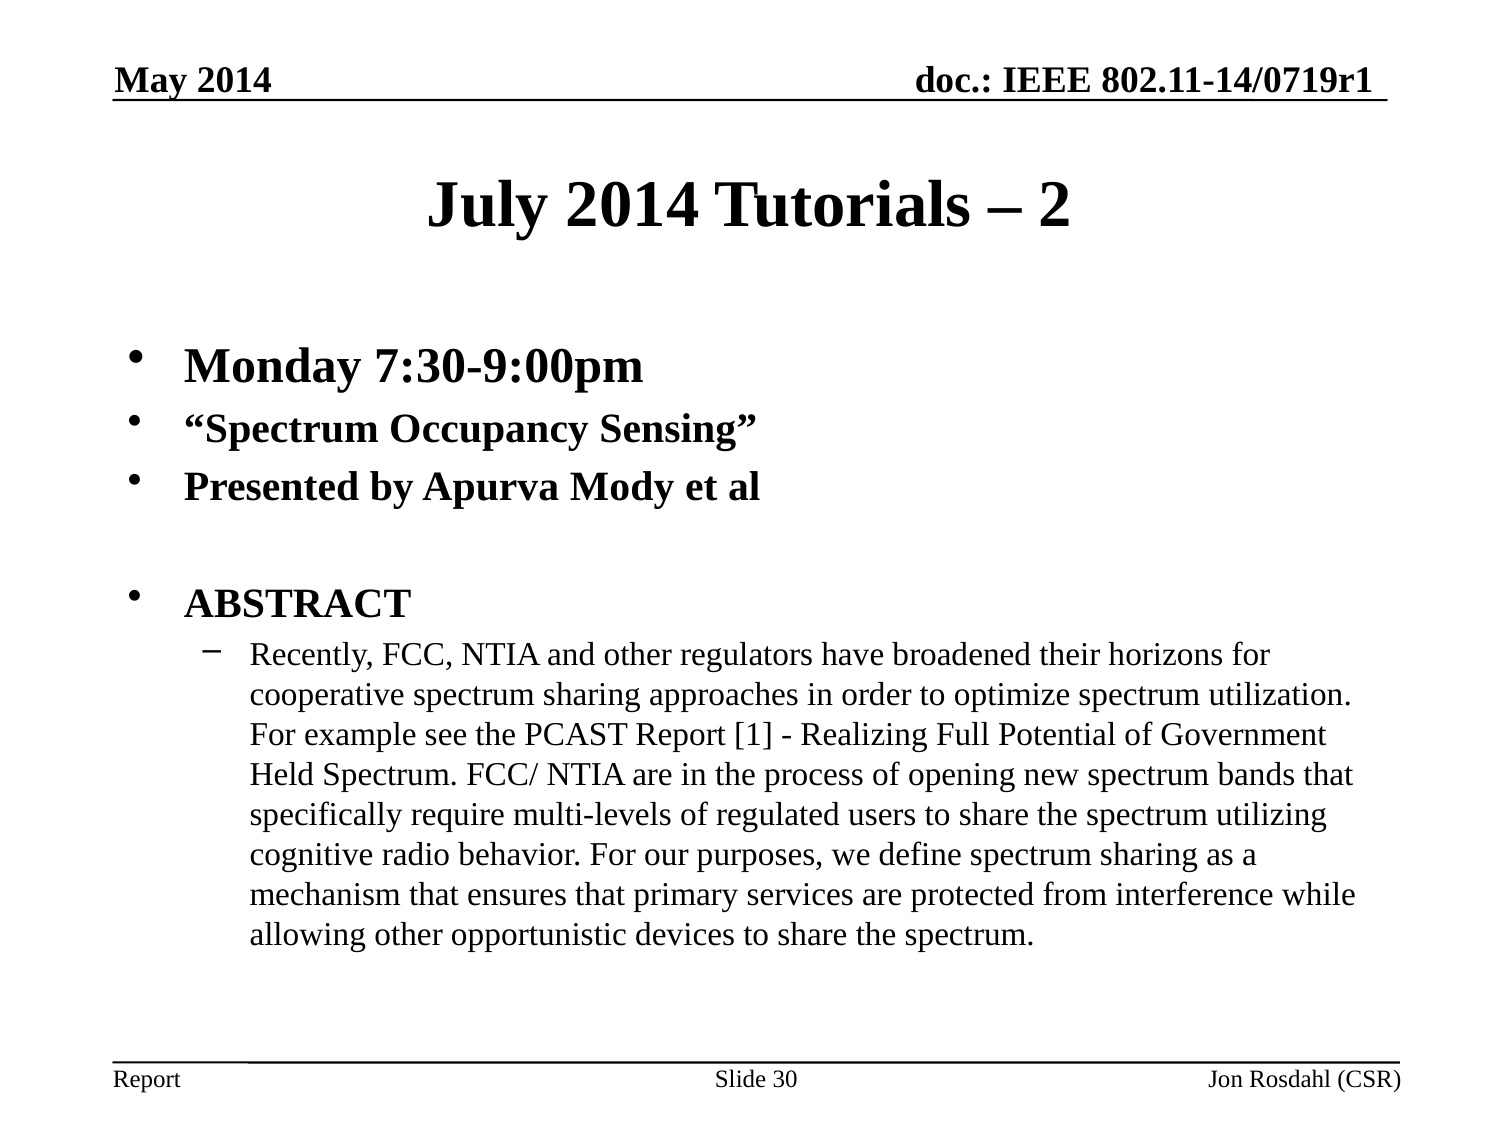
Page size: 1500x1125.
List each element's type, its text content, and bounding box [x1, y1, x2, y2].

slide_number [114, 54, 374, 101]
slide_number Slide 30 [712, 1061, 800, 1093]
footer Jon Rosdahl (CSR) [1187, 1062, 1402, 1094]
title July 2014 Tutorials – 2 [112, 112, 1388, 288]
list Monday 7:30-9:00pm “Spectrum Occupancy Sensing” Presented by Apurva Mody et al ABSTRACT Recently, FCC, NTIA and other regulators have broadened their horizons for cooperative spectrum sharing approaches in order to optimize spectrum utilization. For example see the PCAST Report [1] - Realizing Full Potential of Government Held Spectrum. FCC/ NTIA are in the process of opening new spectrum bands that specifically require multi-levels of regulated users to share the spectrum utilizing cognitive radio behavior. For our purposes, we define spectrum sharing as a mechanism that ensures that primary services are protected from interference while allowing other opportunistic devices to share the spectrum. [112, 324, 1388, 1000]
